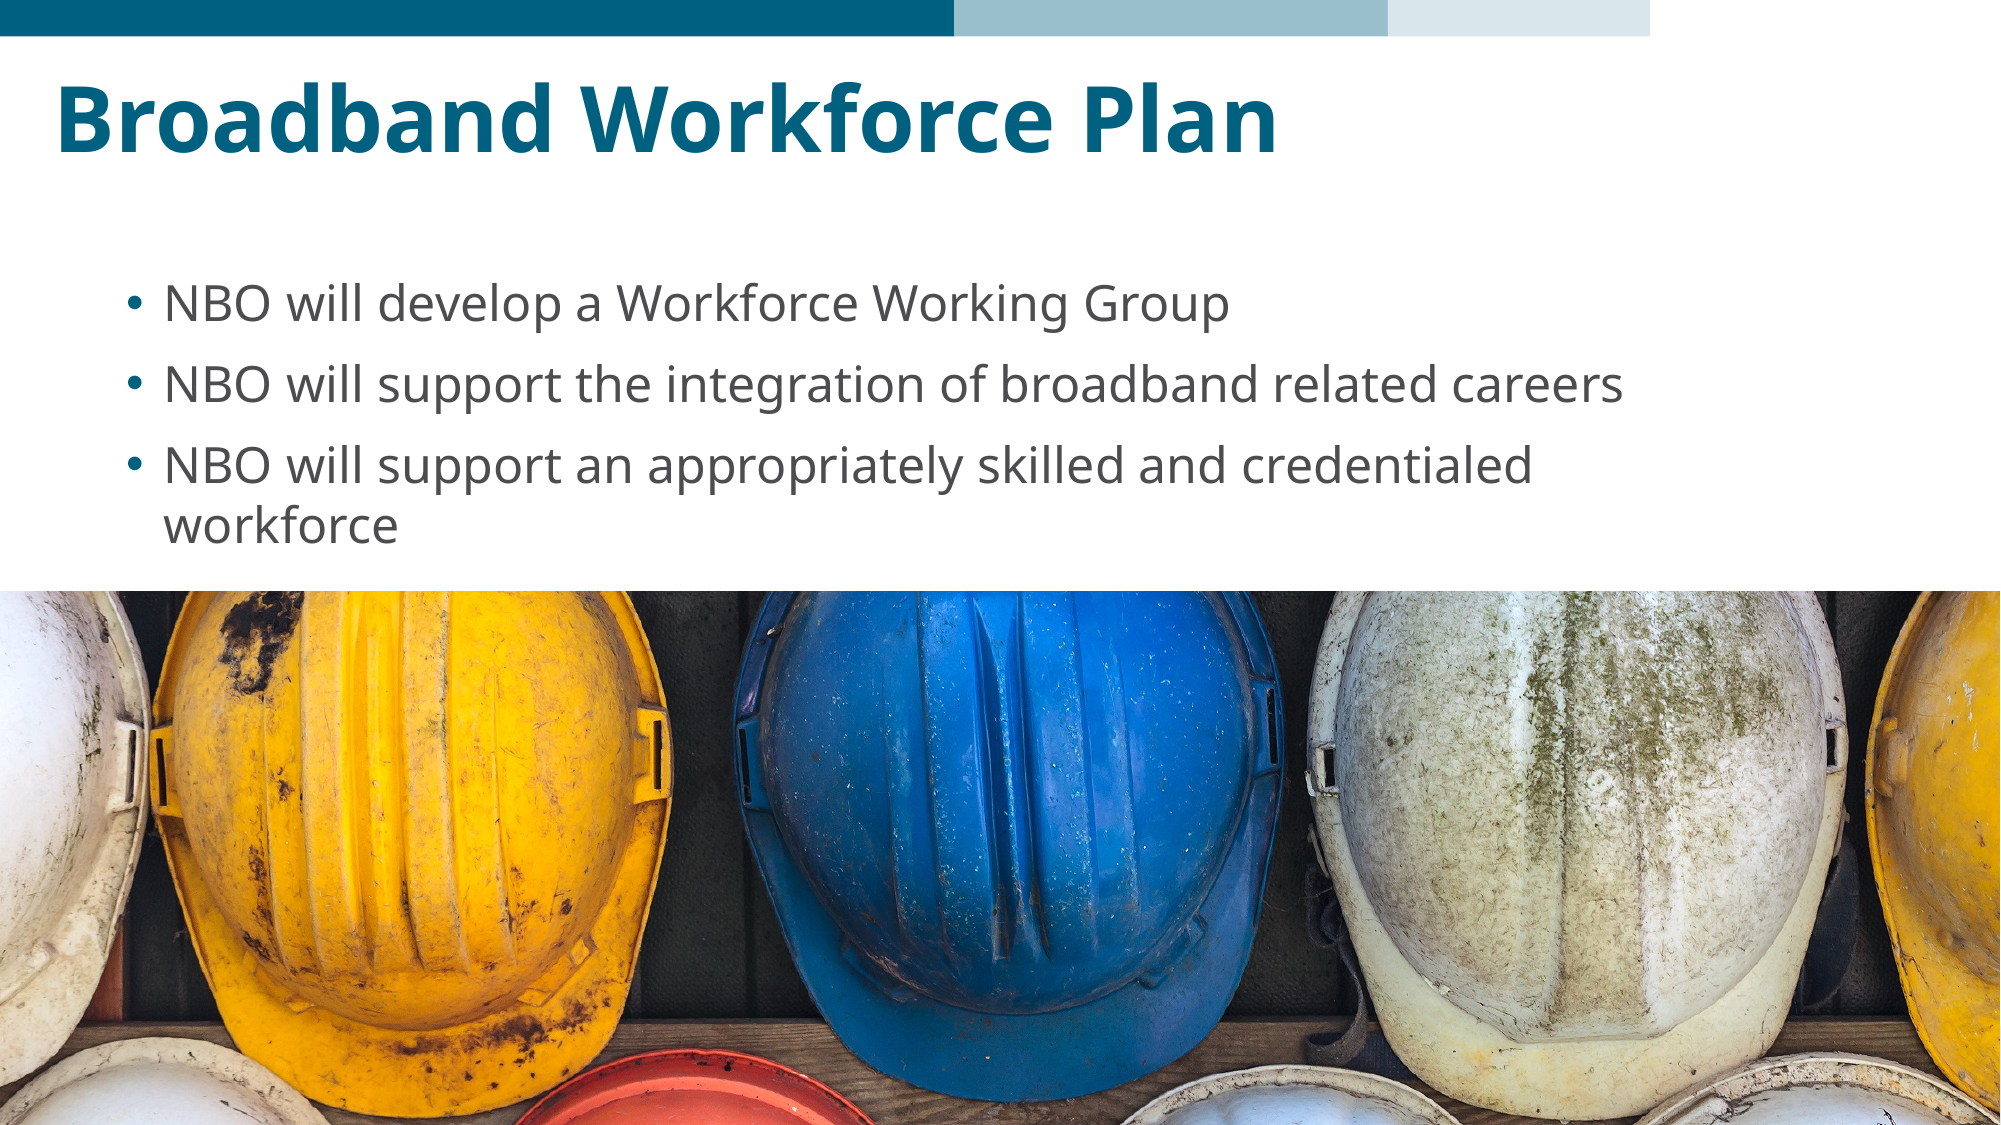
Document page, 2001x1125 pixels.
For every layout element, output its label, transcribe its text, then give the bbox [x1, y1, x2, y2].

picture [0, 0, 2001, 1125]
title Broadband Workforce Plan [38, 66, 1650, 256]
list NBO will develop a Workforce Working Group NBO will support the integration of broadband related careers NBO will support an appropriately skilled and credentialed workforce [110, 264, 1650, 591]
